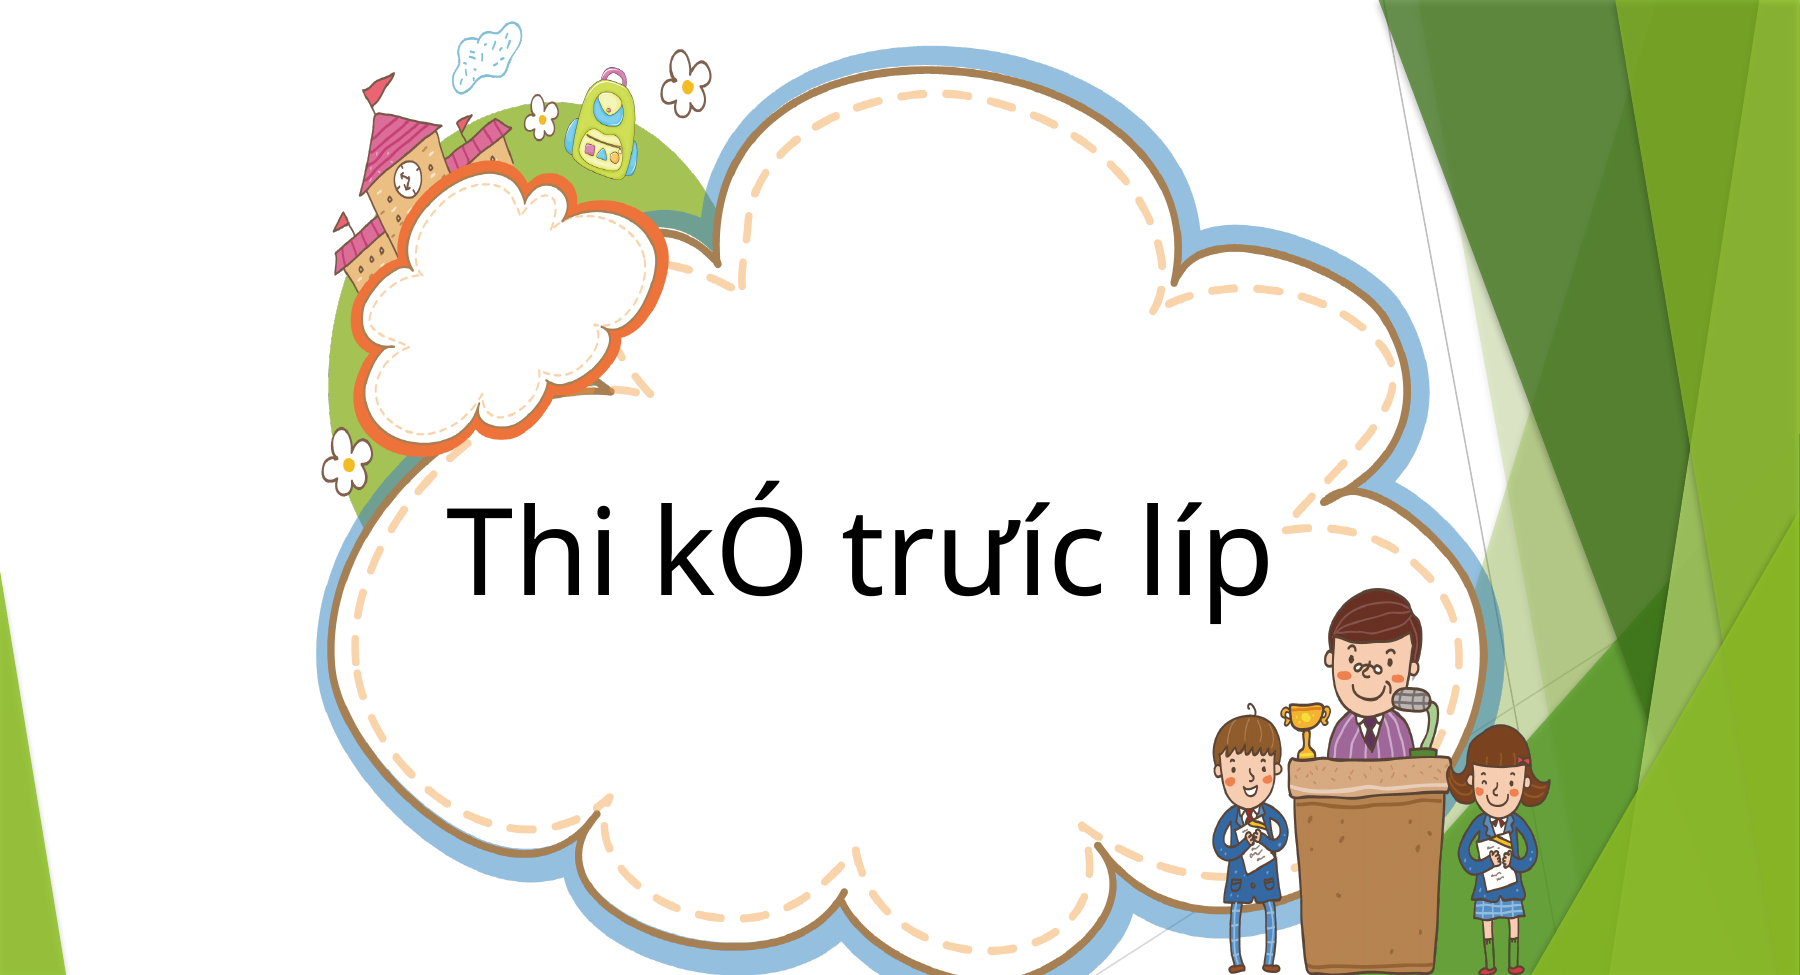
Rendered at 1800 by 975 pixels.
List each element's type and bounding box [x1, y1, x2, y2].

picture [264, 0, 1581, 975]
